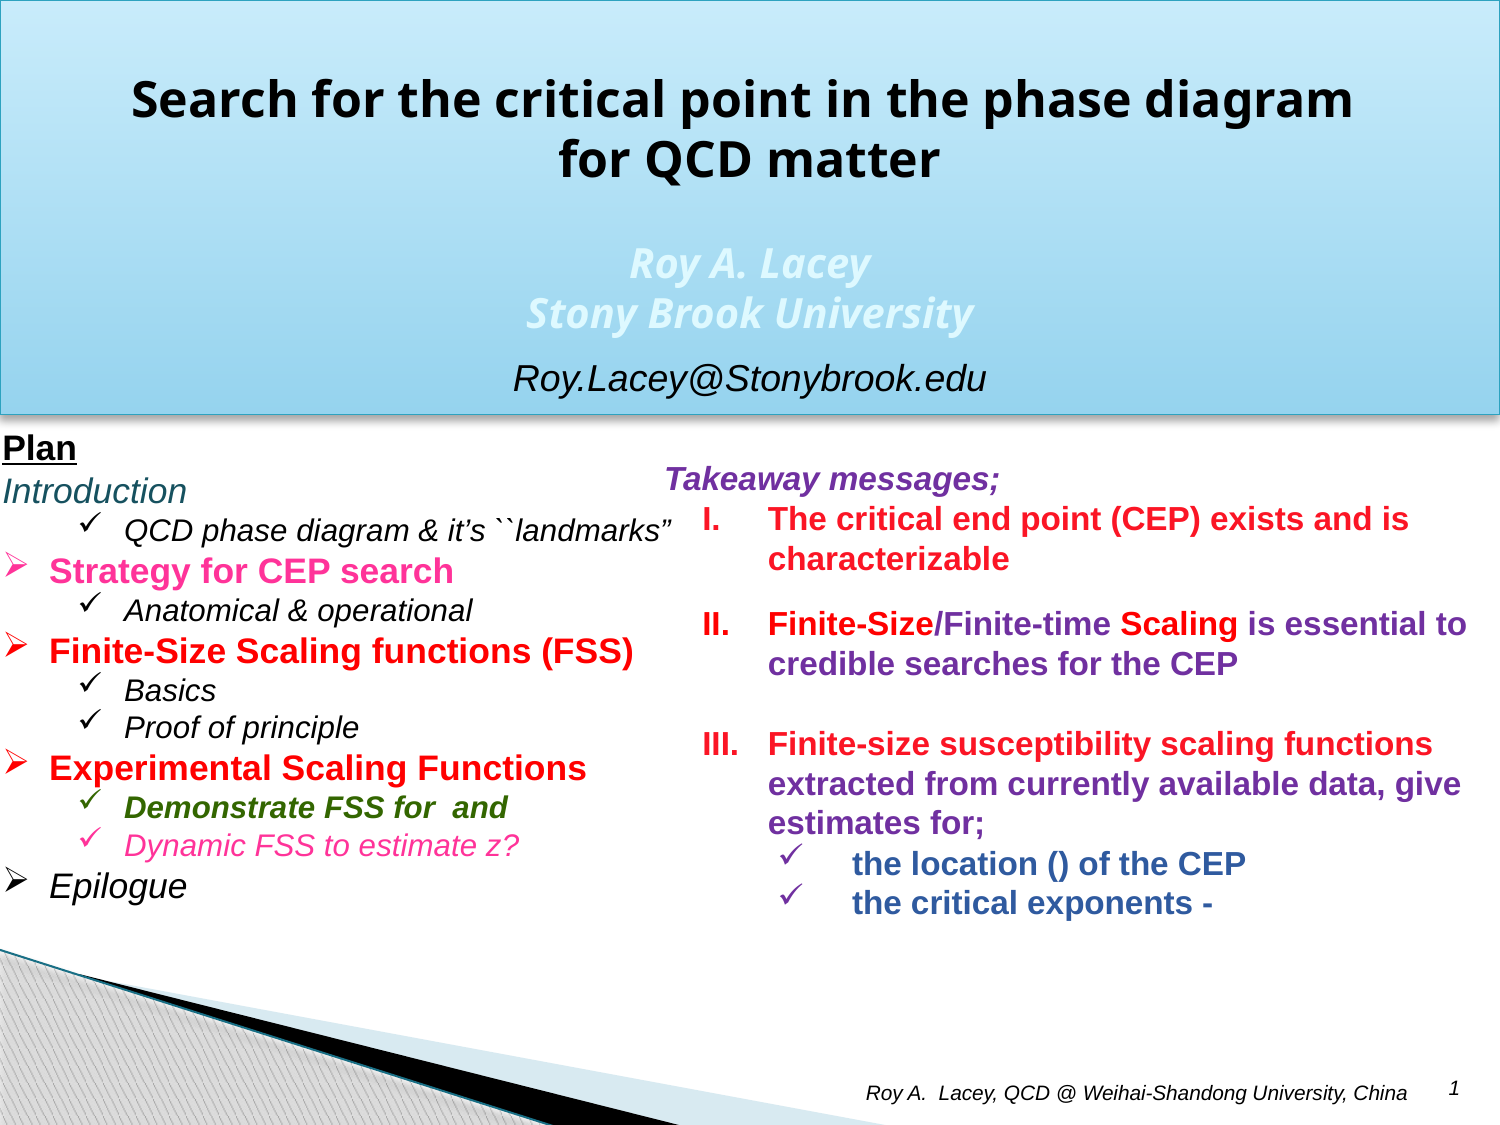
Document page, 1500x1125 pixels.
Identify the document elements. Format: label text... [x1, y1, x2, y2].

footer Roy A. Lacey, QCD @ Weihai-Shandong University, China [609, 1052, 1423, 1112]
text_box Search for the critical point in the phase diagram for QCD matter Roy A. Lacey Stony Brook University [0, 0, 1500, 415]
slide_number 1 [1364, 1047, 1481, 1108]
text_box Roy.Lacey@Stonybrook.edu [498, 346, 1002, 407]
